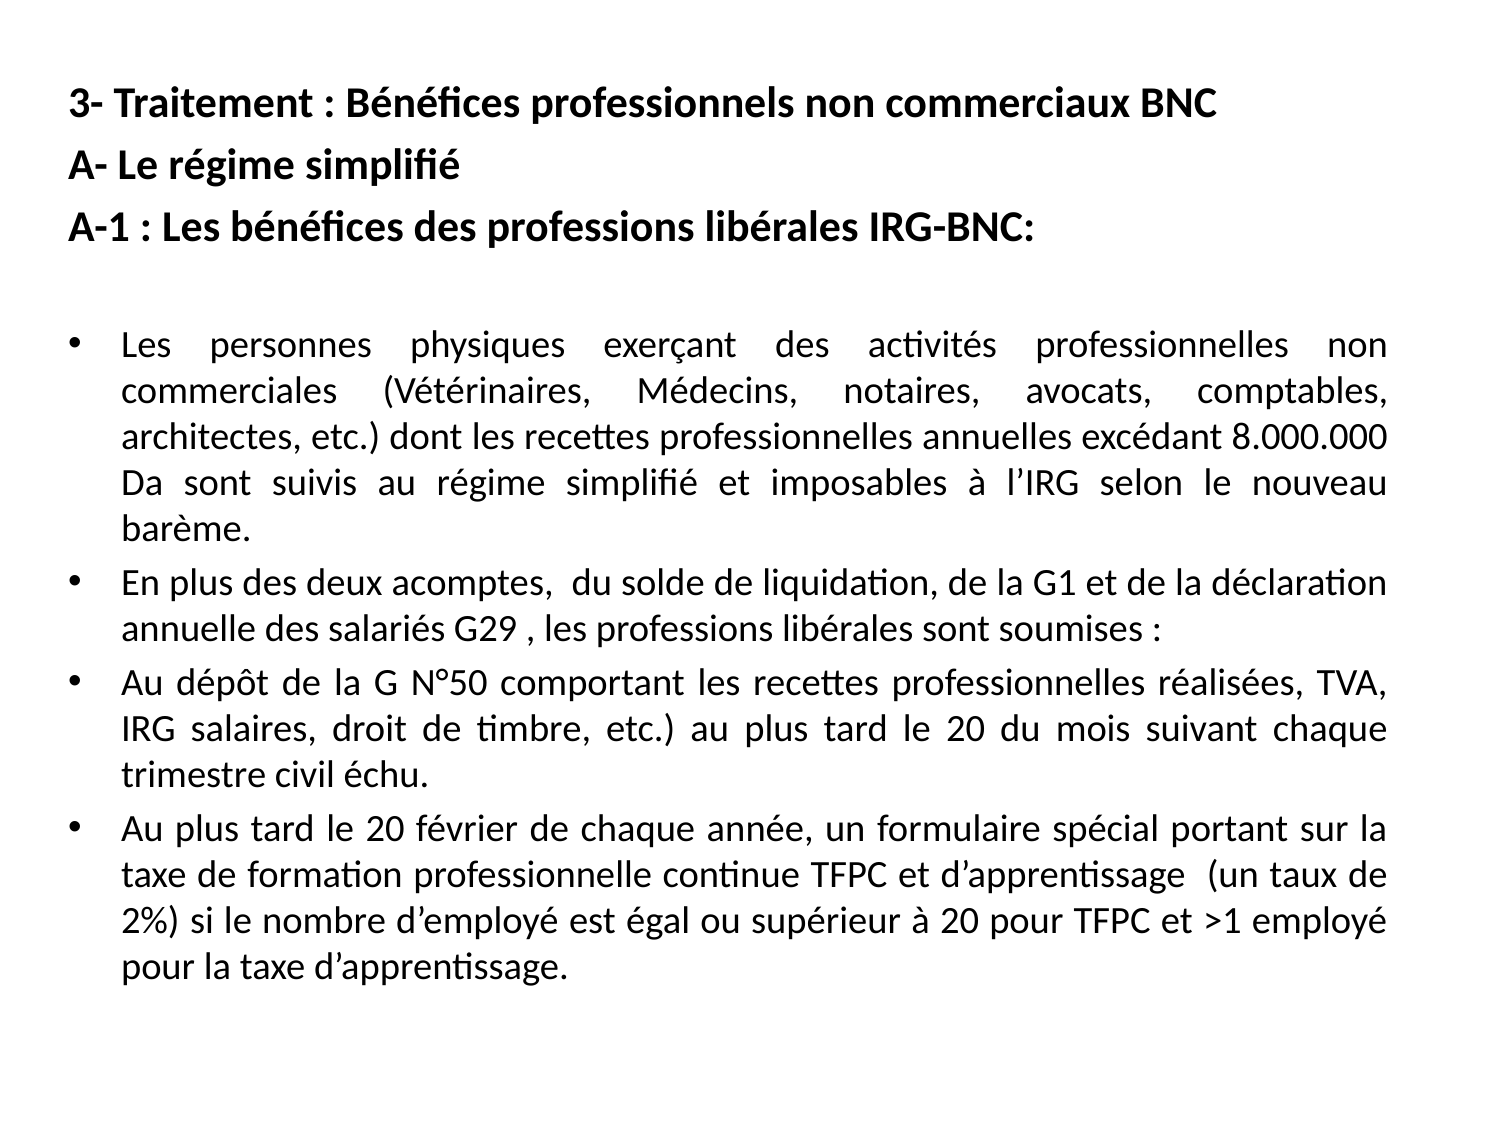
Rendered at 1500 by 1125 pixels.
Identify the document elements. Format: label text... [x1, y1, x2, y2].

list 3- Traitement : Bénéfices professionnels non commerciaux BNC A- Le régime simplifié A-1 : Les bénéfices des professions libérales IRG-BNC: Les personnes physiques exerçant des activités professionnelles non commerciales (Vétérinaires, Médecins, notaires, avocats, comptables, architectes, etc.) dont les recettes professionnelles annuelles excédant 8.000.000 Da sont suivis au régime simplifié et imposables à l’IRG selon le nouveau barème. En plus des deux acomptes, du solde de liquidation, de la G1 et de la déclaration annuelle des salariés G29 , les professions libérales sont soumises : Au dépôt de la G N°50 comportant les recettes professionnelles réalisées, TVA, IRG salaires, droit de timbre, etc.) au plus tard le 20 du mois suivant chaque trimestre civil échu. Au plus tard le 20 février de chaque année, un formulaire spécial portant sur la taxe de formation professionnelle continue TFPC et d’apprentissage (un taux de 2%) si le nombre d’employé est égal ou supérieur à 20 pour TFPC et >1 employé pour la taxe d’apprentissage. [53, 66, 1404, 1017]
